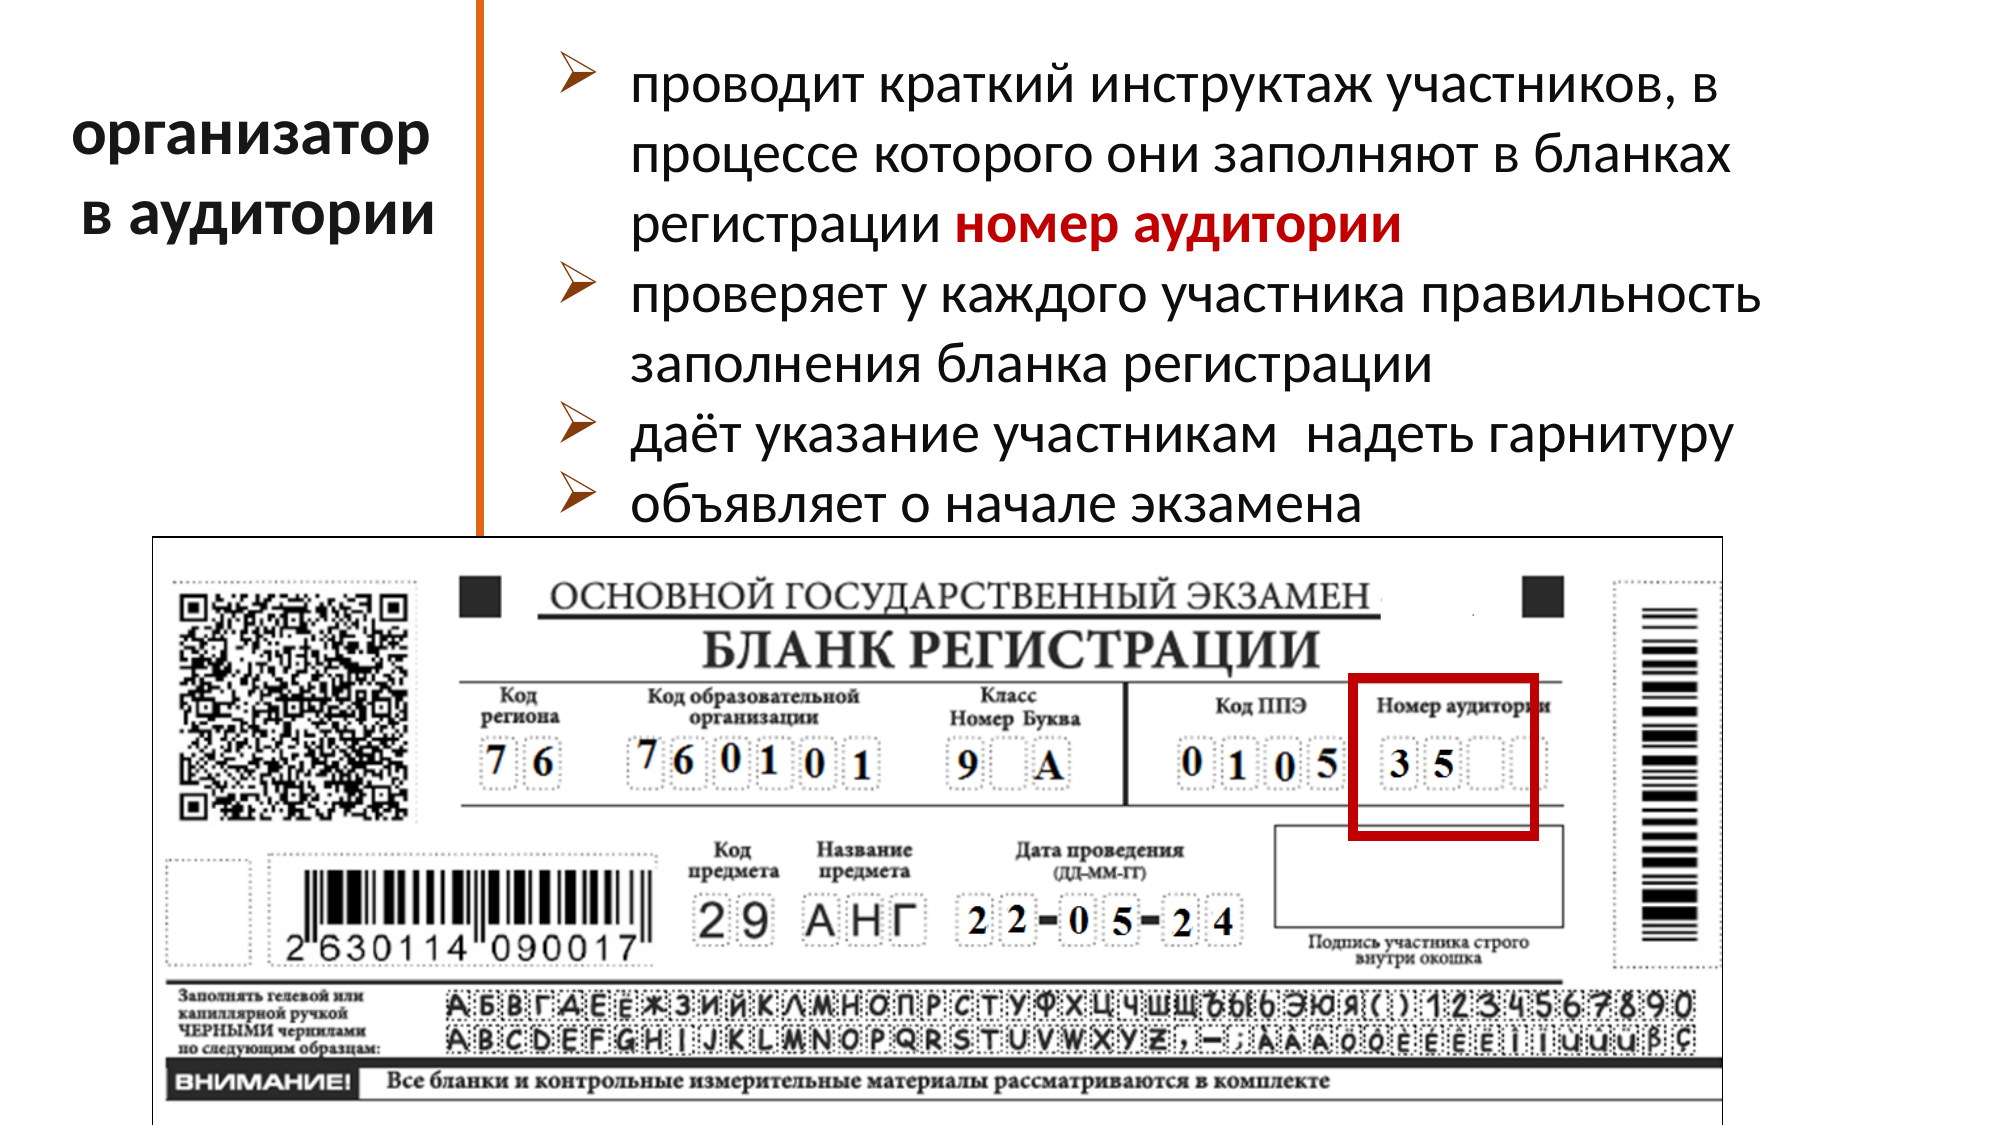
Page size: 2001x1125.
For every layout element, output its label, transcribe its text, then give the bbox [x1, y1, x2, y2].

picture [153, 537, 1722, 1125]
text_box организатор в аудитории [37, 80, 476, 256]
text_box проводит краткий инструктаж участников, в процессе которого они заполняют в бланках регистрации номер аудитории проверяет у каждого участника правильность заполнения бланка регистрации даёт указание участникам надеть гарнитуру объявляет о начале экзамена [540, 37, 1954, 542]
